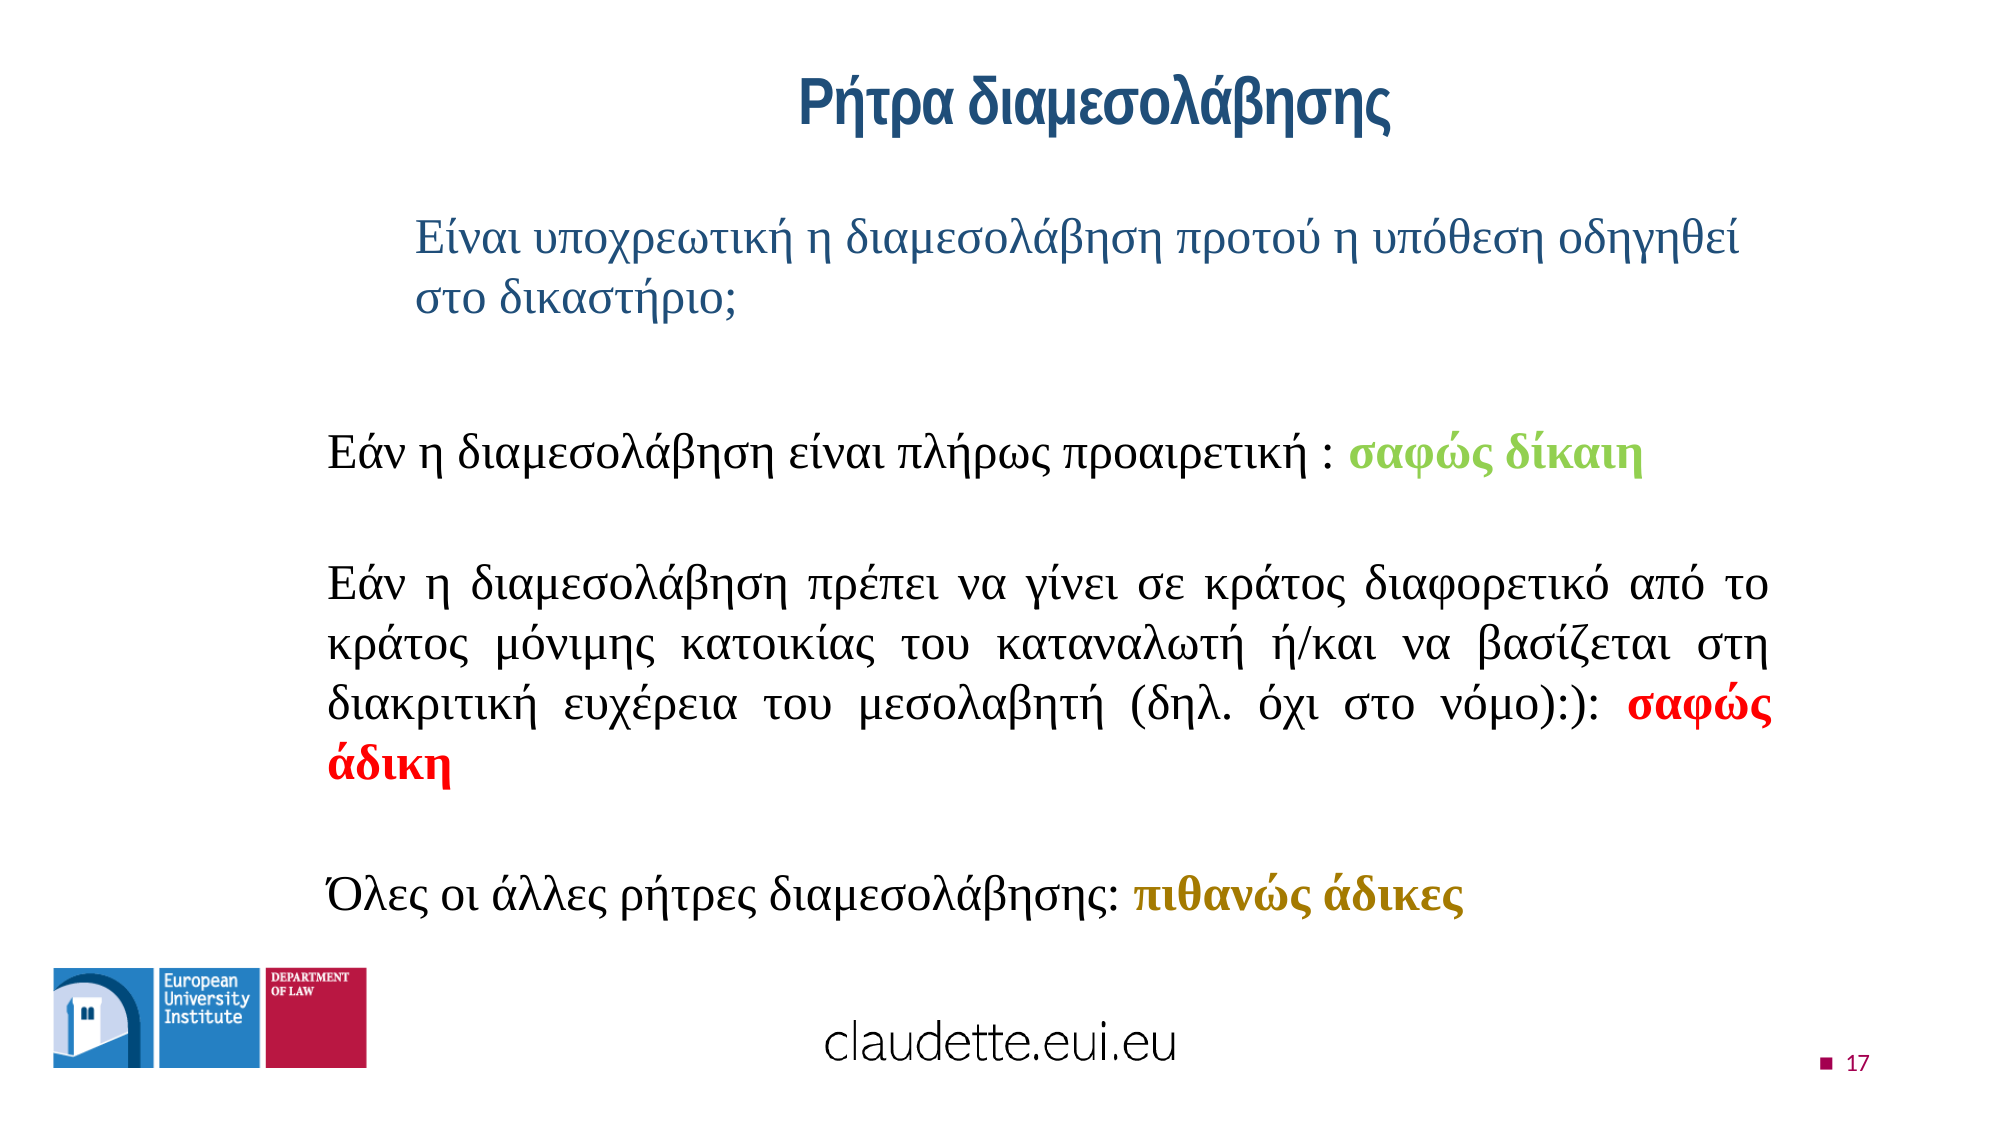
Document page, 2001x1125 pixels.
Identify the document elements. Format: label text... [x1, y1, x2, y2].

slide_number ■ 17 [1816, 1046, 1880, 1125]
picture [53, 959, 1604, 1101]
title Ρήτρα διαμεσολάβησης [596, 9, 1488, 139]
text_box Είναι υποχρεωτική η διαμεσολάβηση προτού η υπόθεση οδηγηθεί στο δικαστήριο; Εάν η διαμεσολάβηση είναι πλήρως προαιρετική : σαφώς δίκαιη Εάν η διαμεσολάβηση πρέπει να γίνει σε κράτος διαφορετικό από το κράτος μόνιμης κατοικίας του καταναλωτή ή/και να βασίζεται στη διακριτική ευχέρεια του μεσολαβητή (δηλ. όχι στο νόμο):): σαφώς άδικη Όλες οι άλλες ρήτρες διαμεσολάβησης: πιθανώς άδικες [324, 139, 1772, 921]
